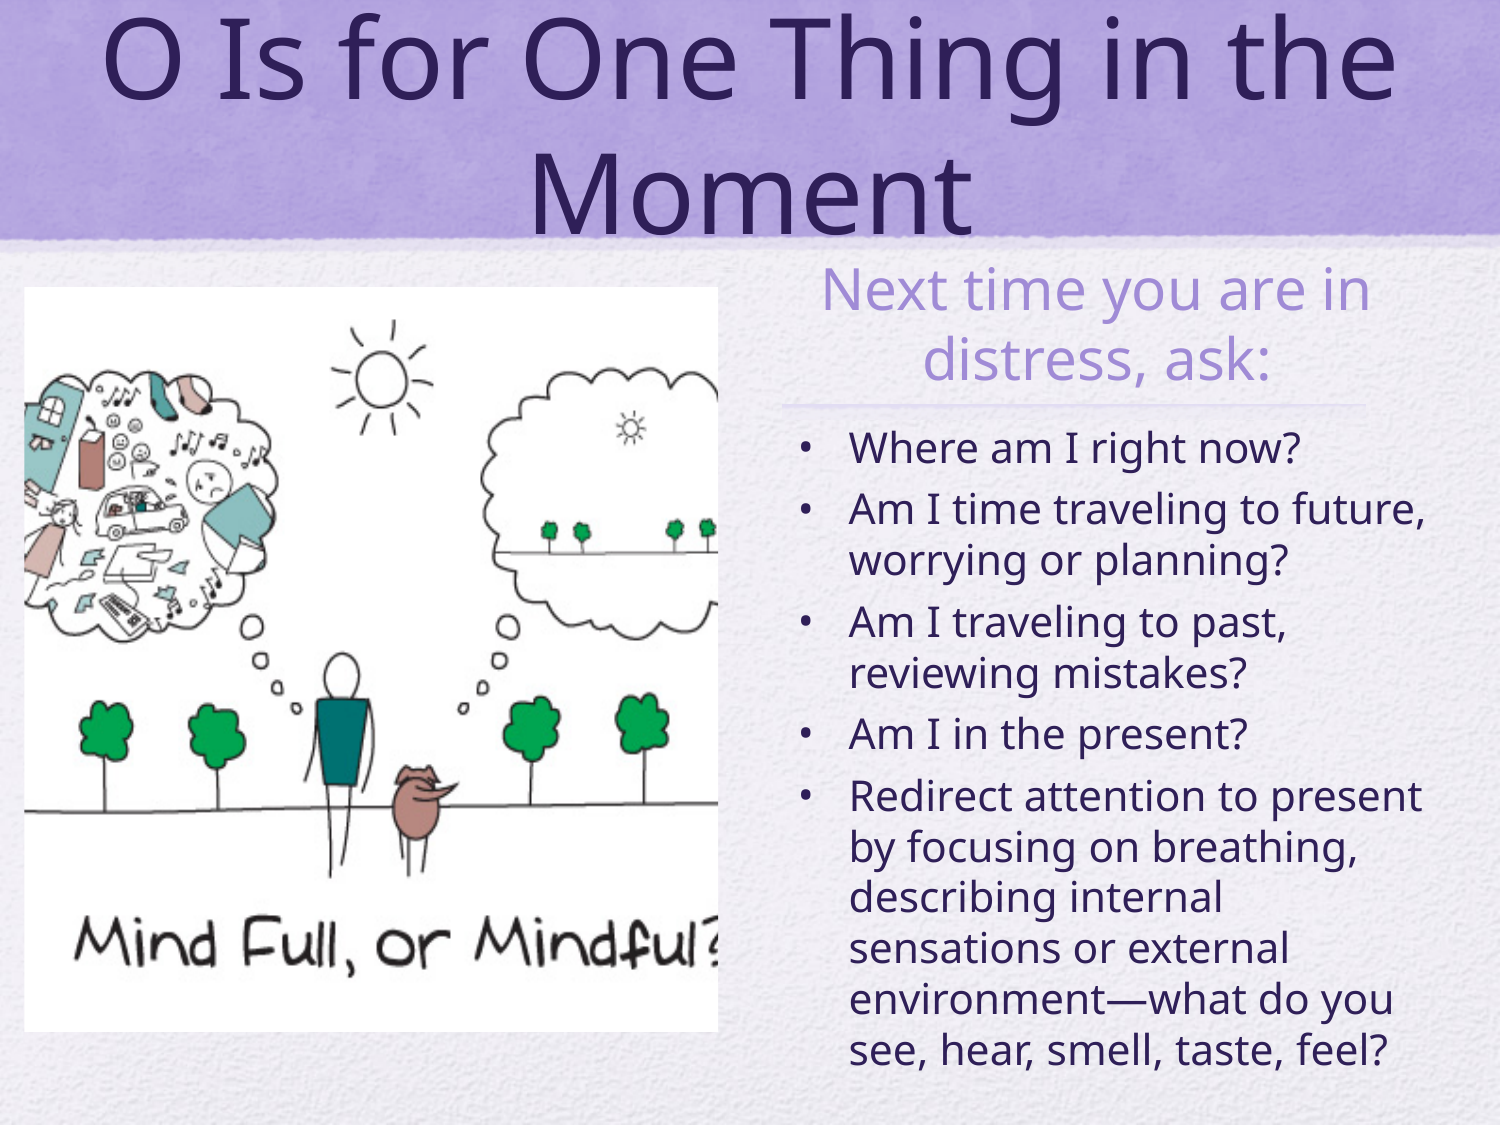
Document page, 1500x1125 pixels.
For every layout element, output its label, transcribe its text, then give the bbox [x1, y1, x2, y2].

title O Is for One Thing in the Moment [0, 6, 1500, 239]
list Next time you are in distress, ask: [781, 250, 1412, 401]
picture [0, 239, 1500, 1125]
list Where am I right now? Am I time traveling to future, worrying or planning? Am I traveling to past, reviewing mistakes? Am I in the present? Redirect attention to present by focusing on breathing, describing internal sensations or external environment—what do you see, hear, smell, taste, feel? [781, 413, 1444, 1094]
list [21, 285, 721, 1035]
